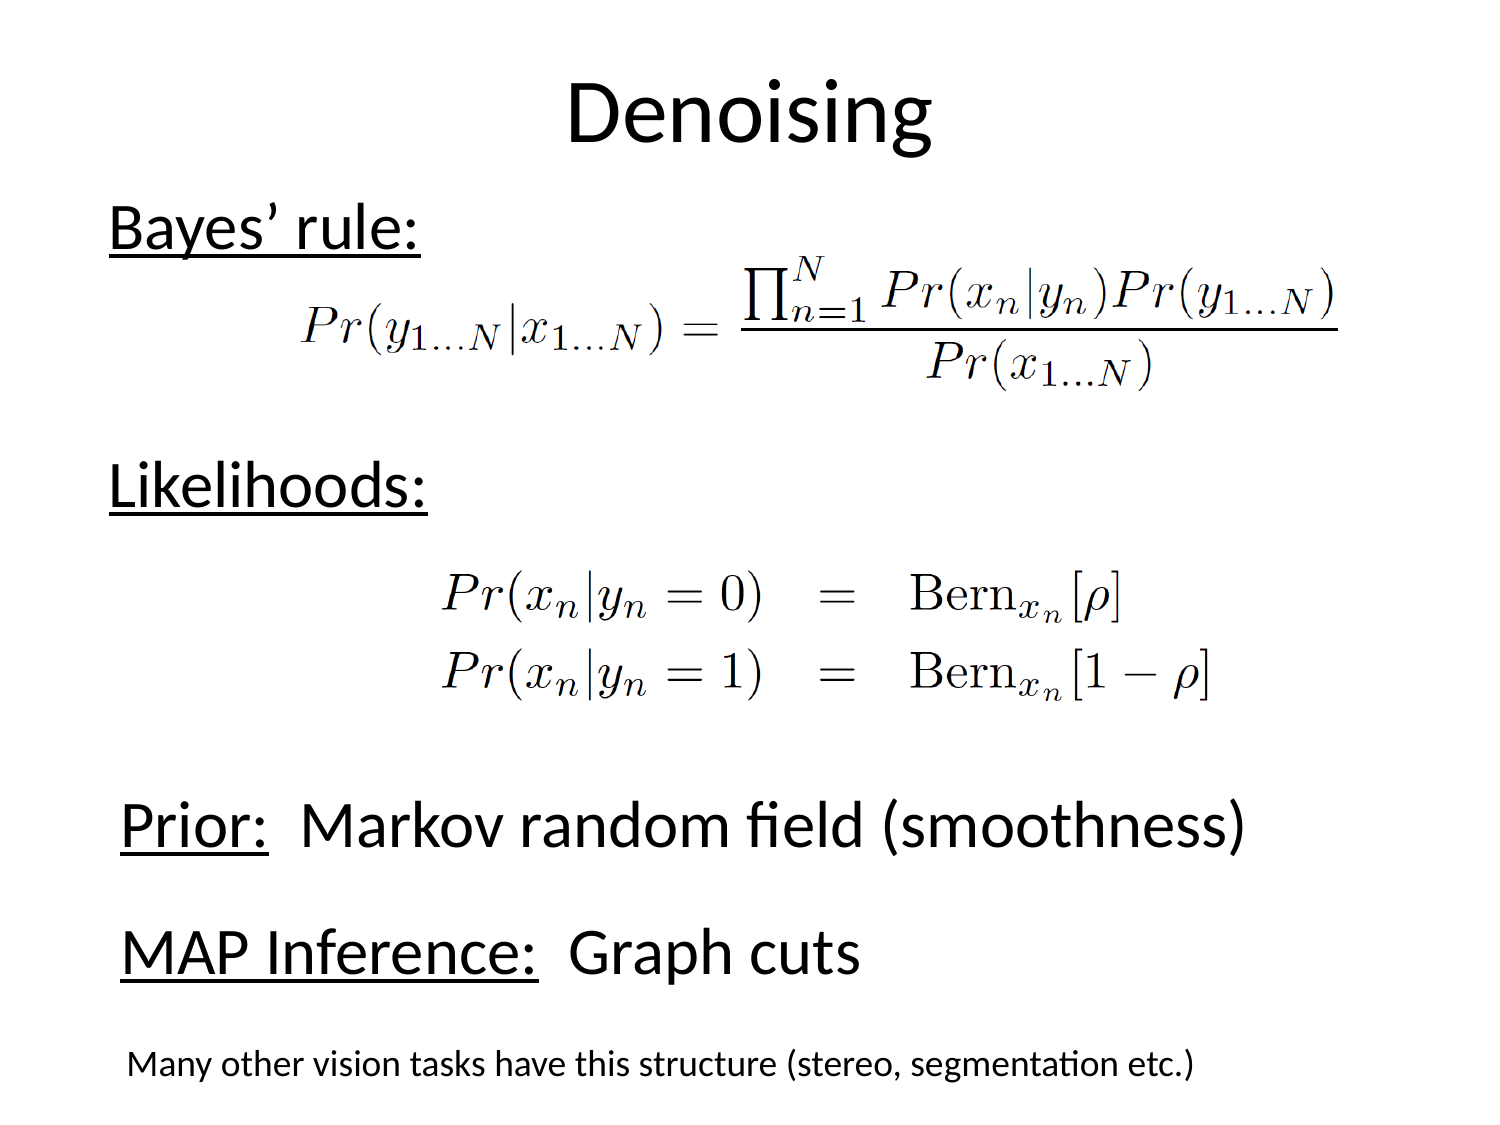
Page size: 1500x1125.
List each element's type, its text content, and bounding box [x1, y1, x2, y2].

text_box Likelihoods: [93, 433, 455, 529]
title Denoising [75, 11, 1425, 200]
text_box Prior: Markov random field (smoothness) [105, 773, 1442, 869]
picture [292, 234, 1340, 405]
text_box Bayes’ rule: [93, 175, 443, 271]
text_box Many other vision tasks have this structure (stereo, segmentation etc.) [111, 1031, 1211, 1091]
text_box MAP Inference: Graph cuts [105, 900, 950, 995]
picture [433, 550, 1231, 726]
